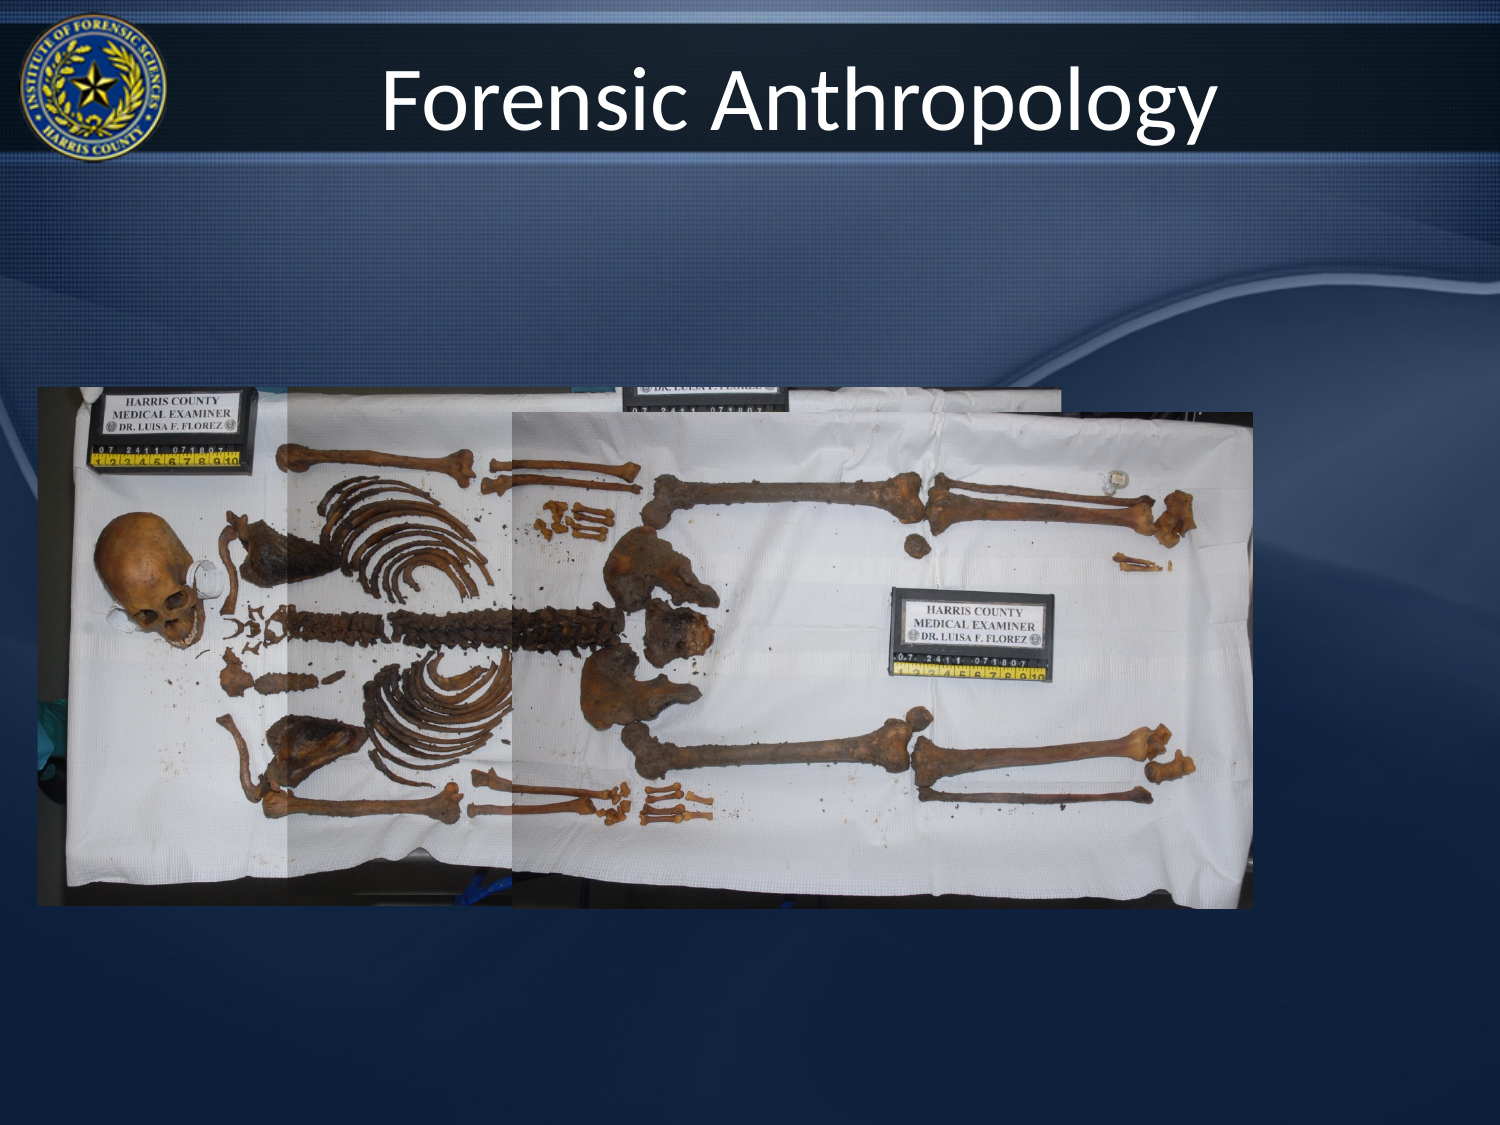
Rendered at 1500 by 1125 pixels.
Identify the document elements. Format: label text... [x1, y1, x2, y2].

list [37, 387, 507, 906]
picture [0, 0, 1500, 1125]
title Forensic Anthropology [124, 0, 1476, 188]
